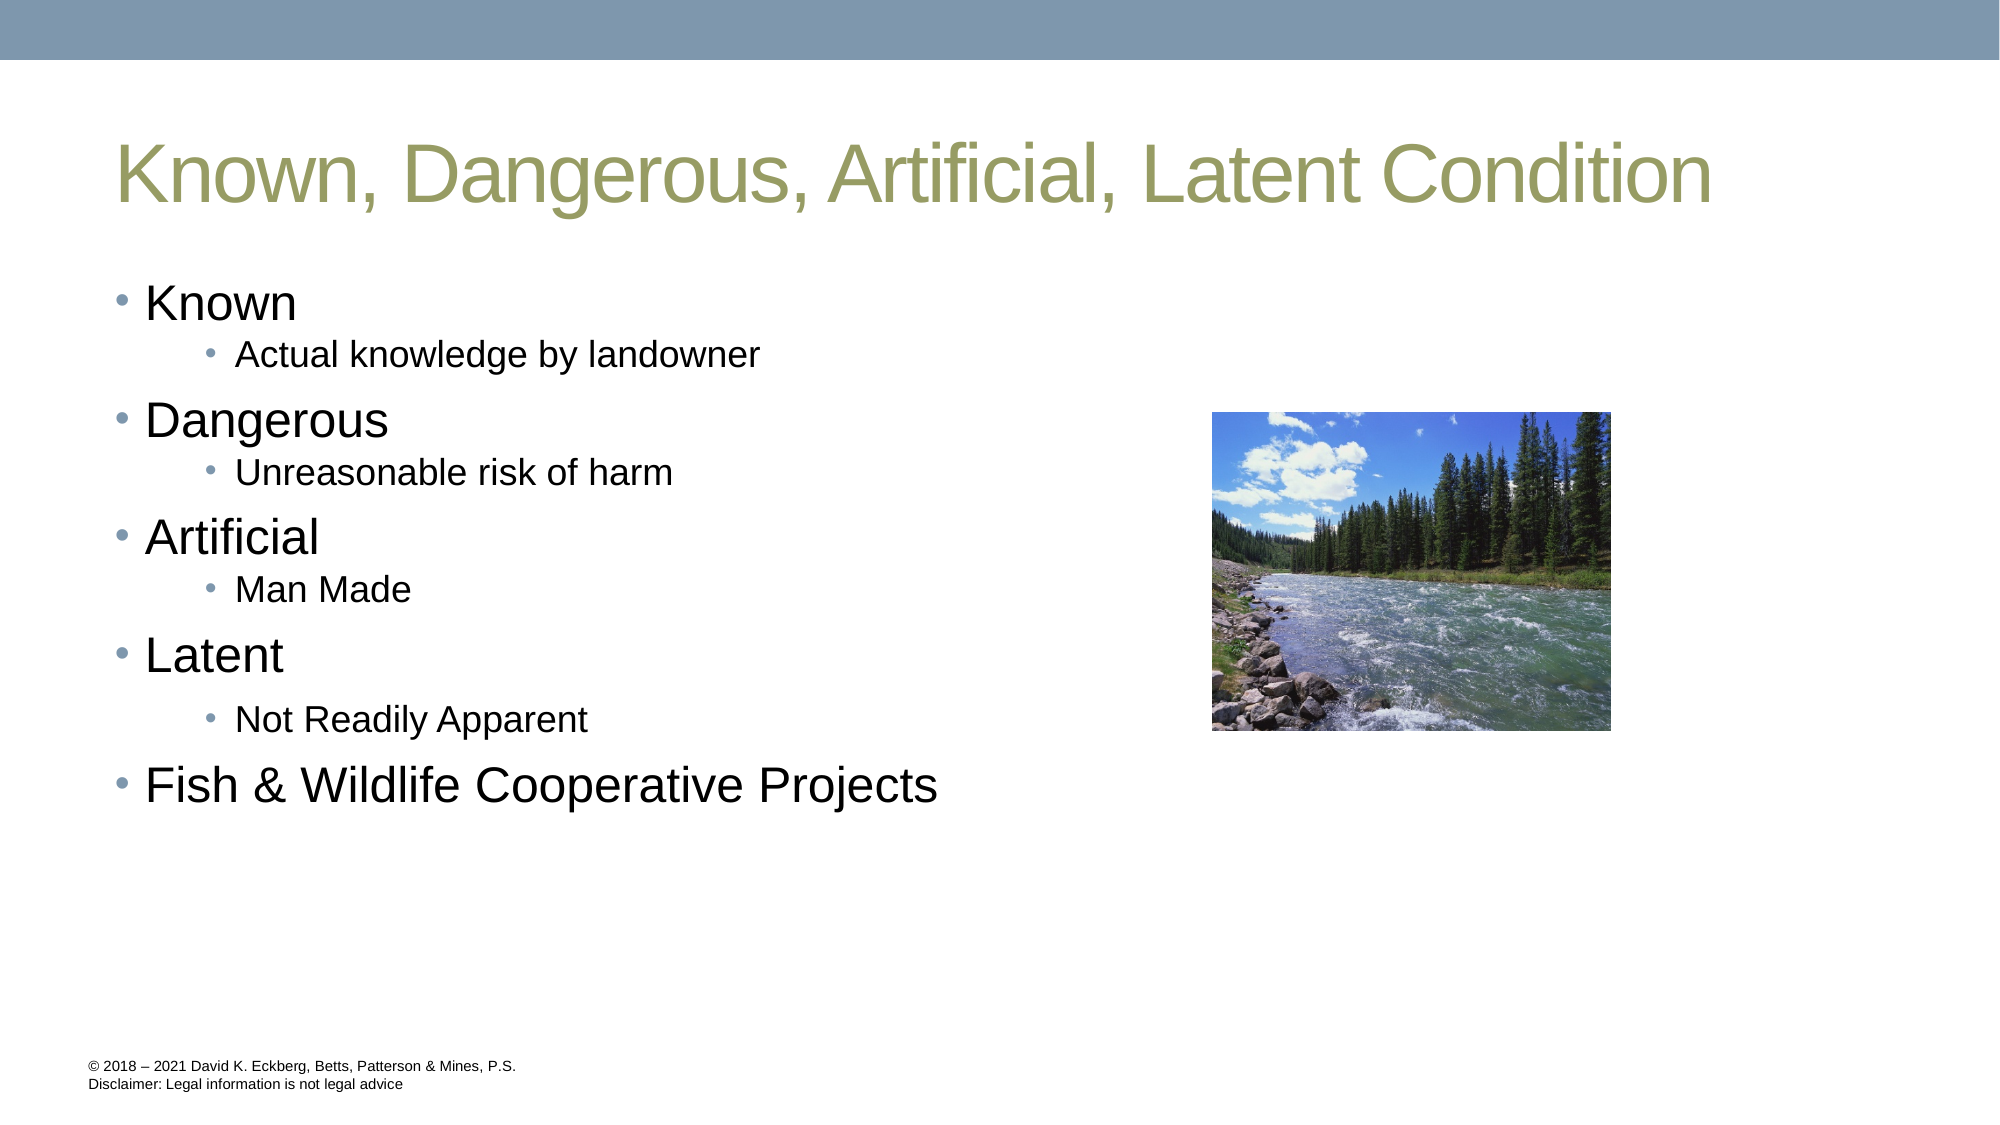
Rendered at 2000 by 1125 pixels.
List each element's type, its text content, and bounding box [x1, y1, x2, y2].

picture [1211, 412, 1611, 732]
picture [74, 1049, 545, 1102]
list Known Actual knowledge by landowner Dangerous Unreasonable risk of harm Artificial Man Made Latent Not Readily Apparent Fish & Wildlife Cooperative Projects [99, 262, 1900, 1063]
title Known, Dangerous, Artificial, Latent Condition [99, 87, 1900, 250]
